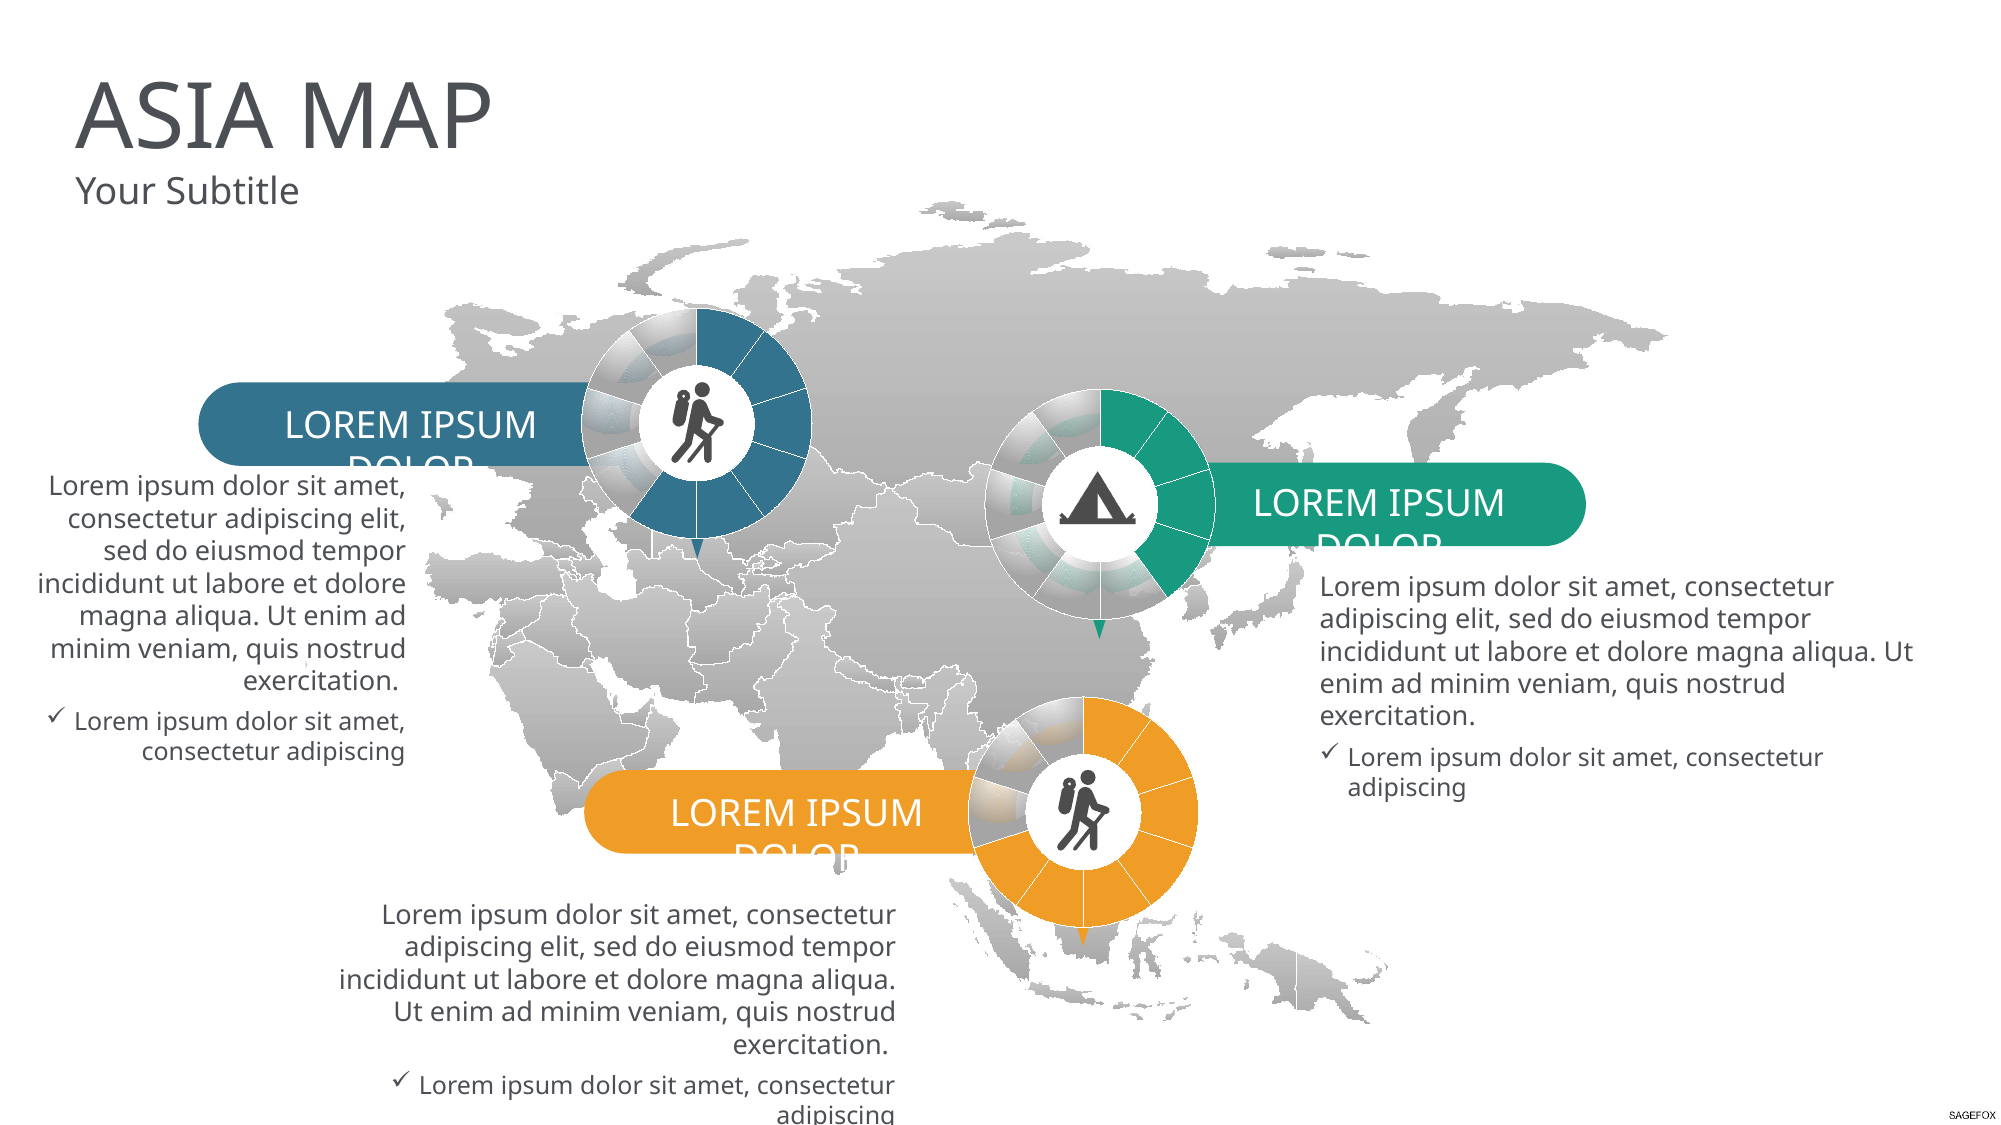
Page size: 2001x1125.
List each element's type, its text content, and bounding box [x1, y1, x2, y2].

picture [1924, 1102, 2000, 1123]
text_box ASIA MAP Your Subtitle [60, 49, 1036, 220]
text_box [424, 199, 1670, 1026]
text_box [198, 332, 789, 559]
chart [576, 296, 817, 551]
chart [980, 377, 1221, 632]
text_box Lorem ipsum dolor sit amet, consectetur adipiscing elit, sed do eiusmod tempor incididunt ut labore et dolore magna aliqua. Ut enim ad minim veniam, quis nostrud exercitation. Lorem ipsum dolor sit amet, consectetur adipiscing [10, 461, 421, 774]
text_box Lorem ipsum dolor sit amet, consectetur adipiscing elit, sed do eiusmod tempor incididunt ut labore et dolore magna aliqua. Ut enim ad minim veniam, quis nostrud exercitation. Lorem ipsum dolor sit amet, consectetur adipiscing [1670, 561, 1951, 809]
chart [963, 685, 1204, 940]
text_box Lorem ipsum dolor sit amet, consectetur adipiscing elit, sed do eiusmod tempor incididunt ut labore et dolore magna aliqua. Ut enim ad minim veniam, quis nostrud exercitation. Lorem ipsum dolor sit amet, consectetur adipiscing [309, 889, 911, 1125]
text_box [584, 720, 1174, 947]
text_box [1010, 413, 1586, 640]
